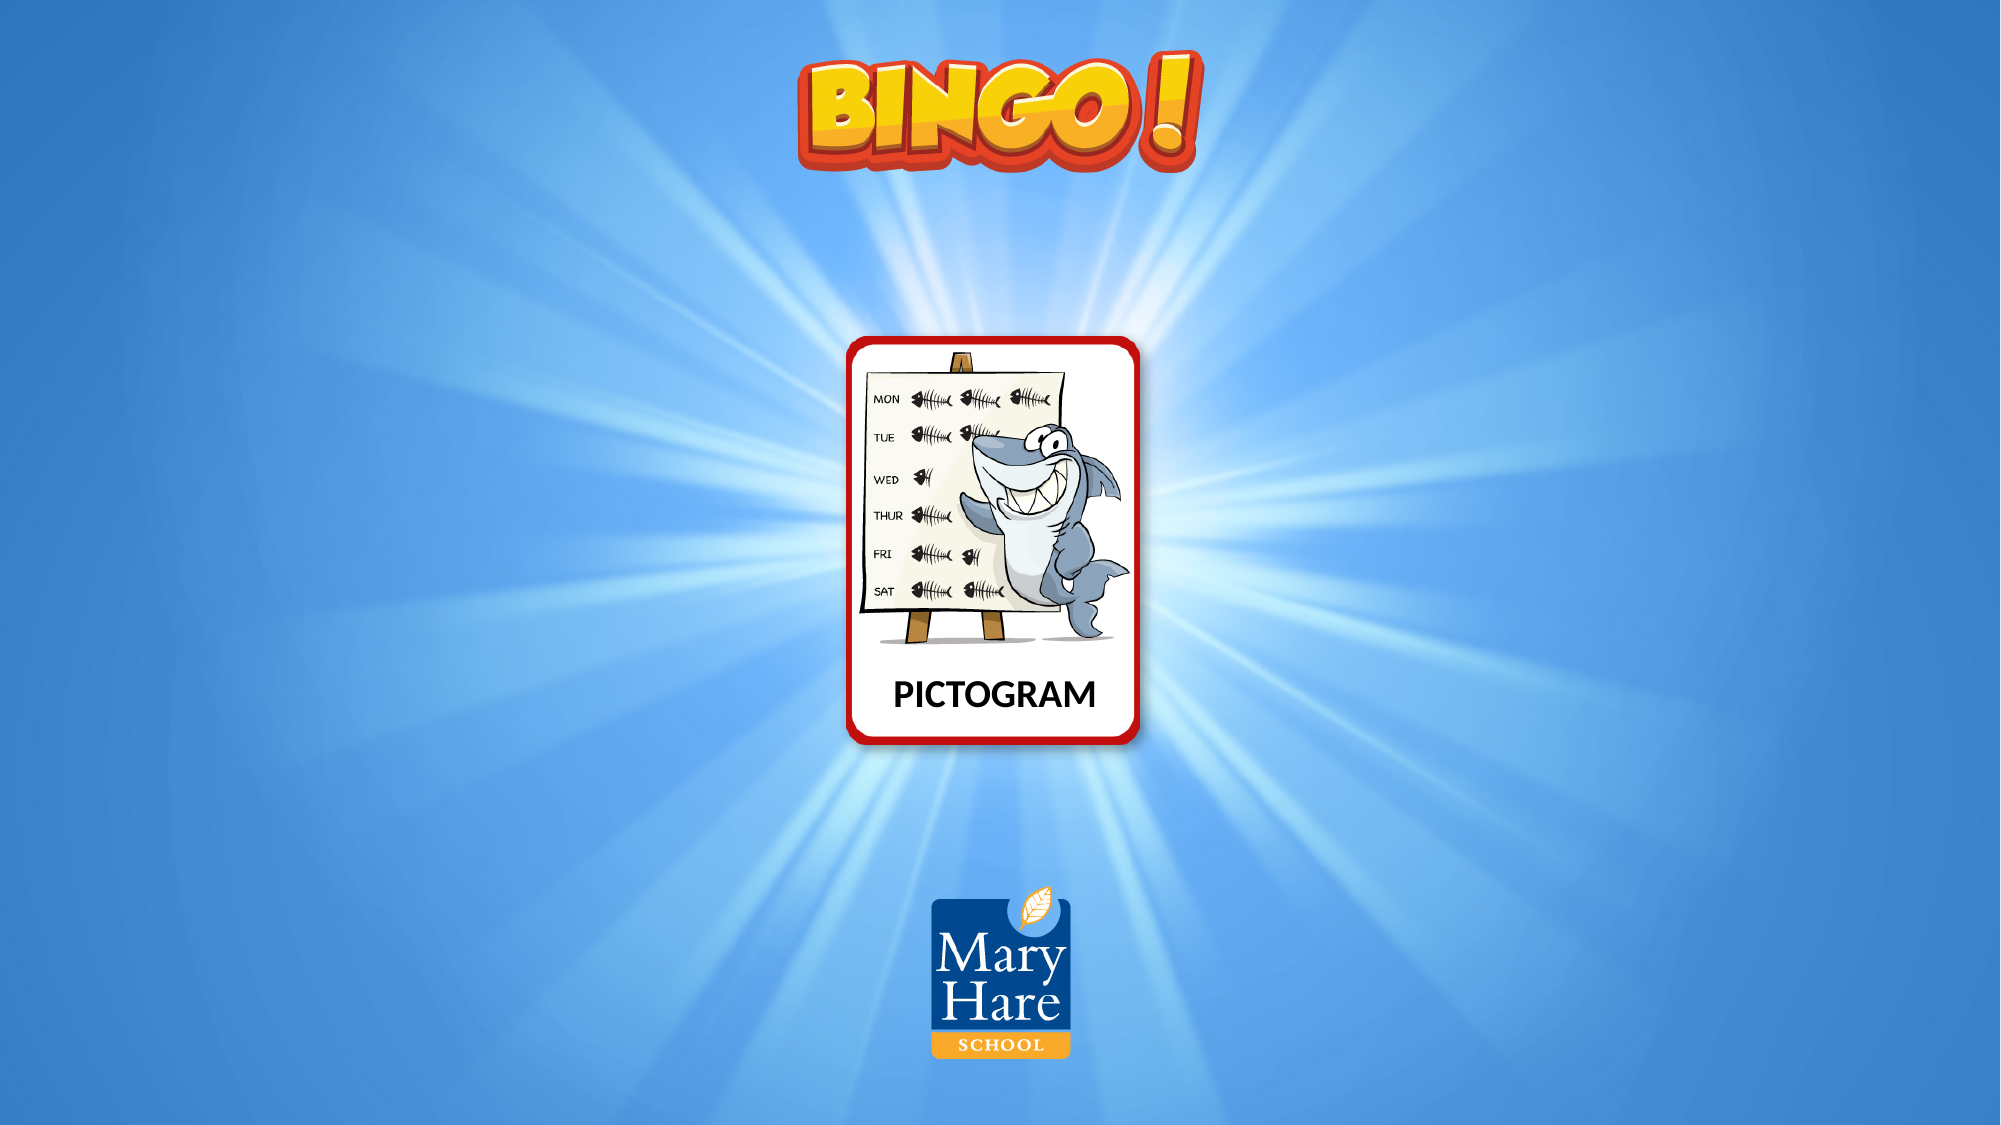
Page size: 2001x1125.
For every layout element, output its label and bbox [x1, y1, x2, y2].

text_box [826, 310, 1167, 768]
picture [0, 0, 2001, 1125]
